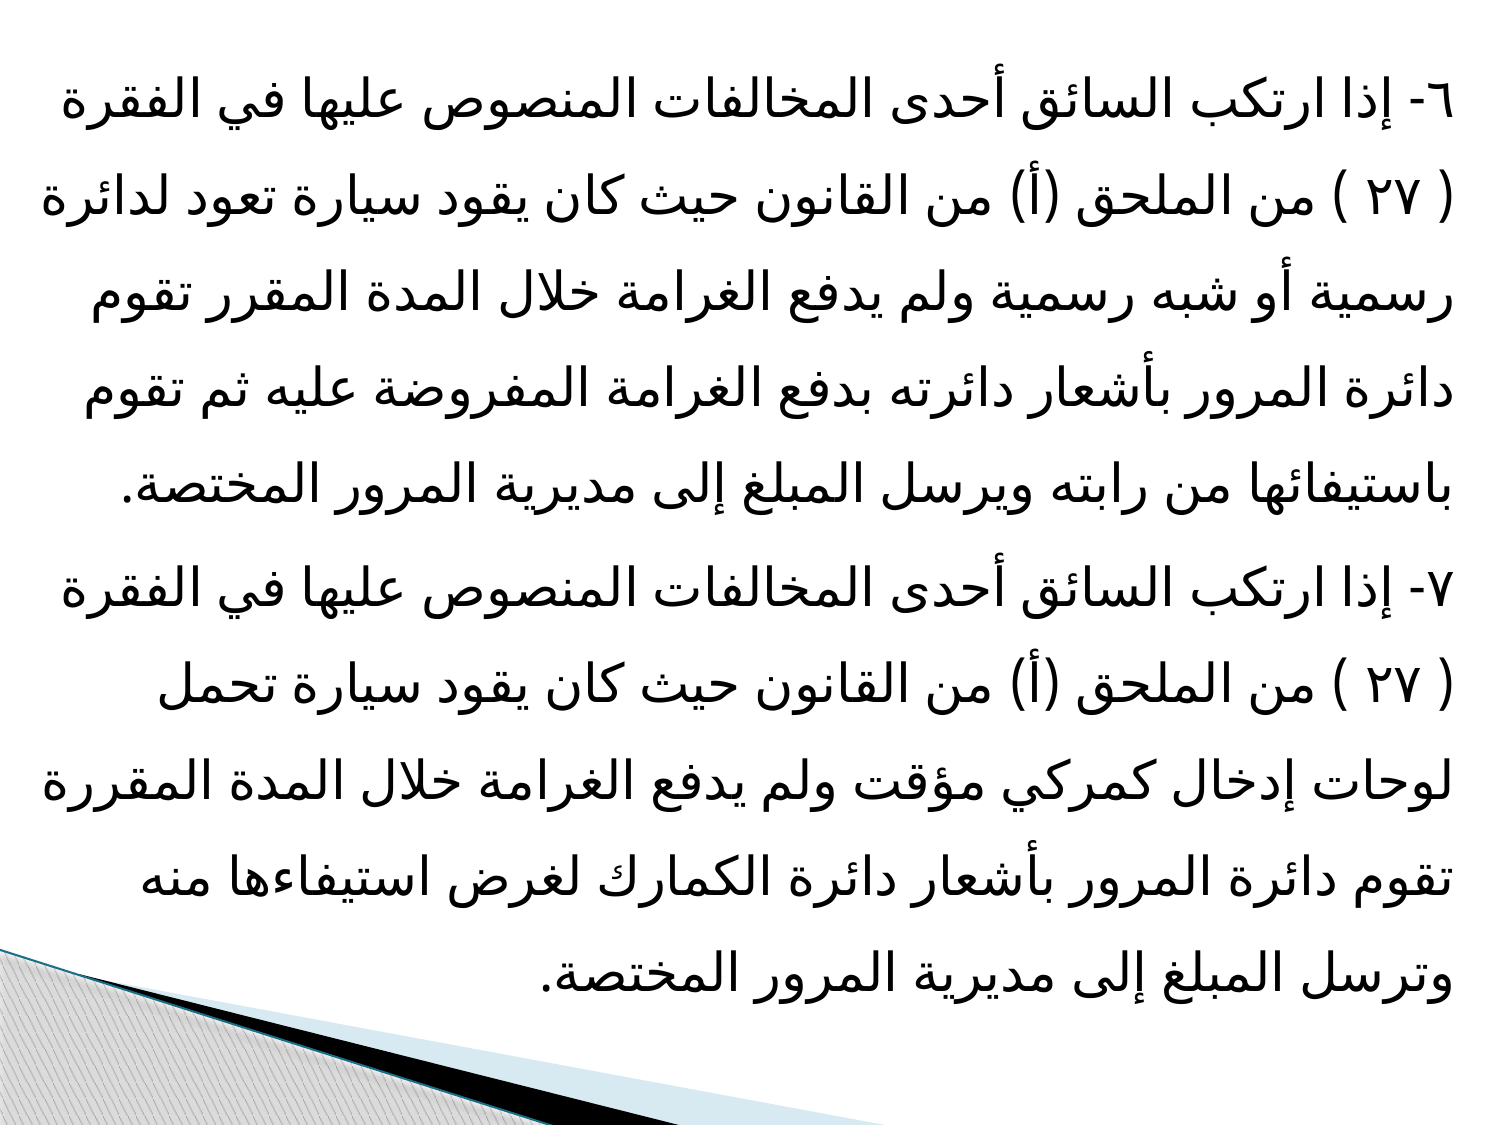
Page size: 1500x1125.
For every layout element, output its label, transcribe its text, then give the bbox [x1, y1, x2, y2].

list ٦- إذا ارتكب السائق أحدى المخالفات المنصوص عليها في الفقرة ( ٢٧ ) من الملحق (أ) من القانون حيث كان يقود سيارة تعود لدائرة رسمية أو شبه رسمية ولم يدفع الغرامة خلال المدة المقرر تقوم دائرة المرور بأشعار دائرته بدفع الغرامة المفروضة عليه ثم تقوم باستيفائها من رابته ويرسل المبلغ إلى مديرية المرور المختصة. ٧- إذا ارتكب السائق أحدى المخالفات المنصوص عليها في الفقرة ( ٢٧ ) من الملحق (أ) من القانون حيث كان يقود سيارة تحمل لوحات إدخال كمركي مؤقت ولم يدفع الغرامة خلال المدة المقررة تقوم دائرة المرور بأشعار دائرة الكمارك لغرض استيفاءها منه وترسل المبلغ إلى مديرية المرور المختصة. [24, 24, 1488, 1100]
